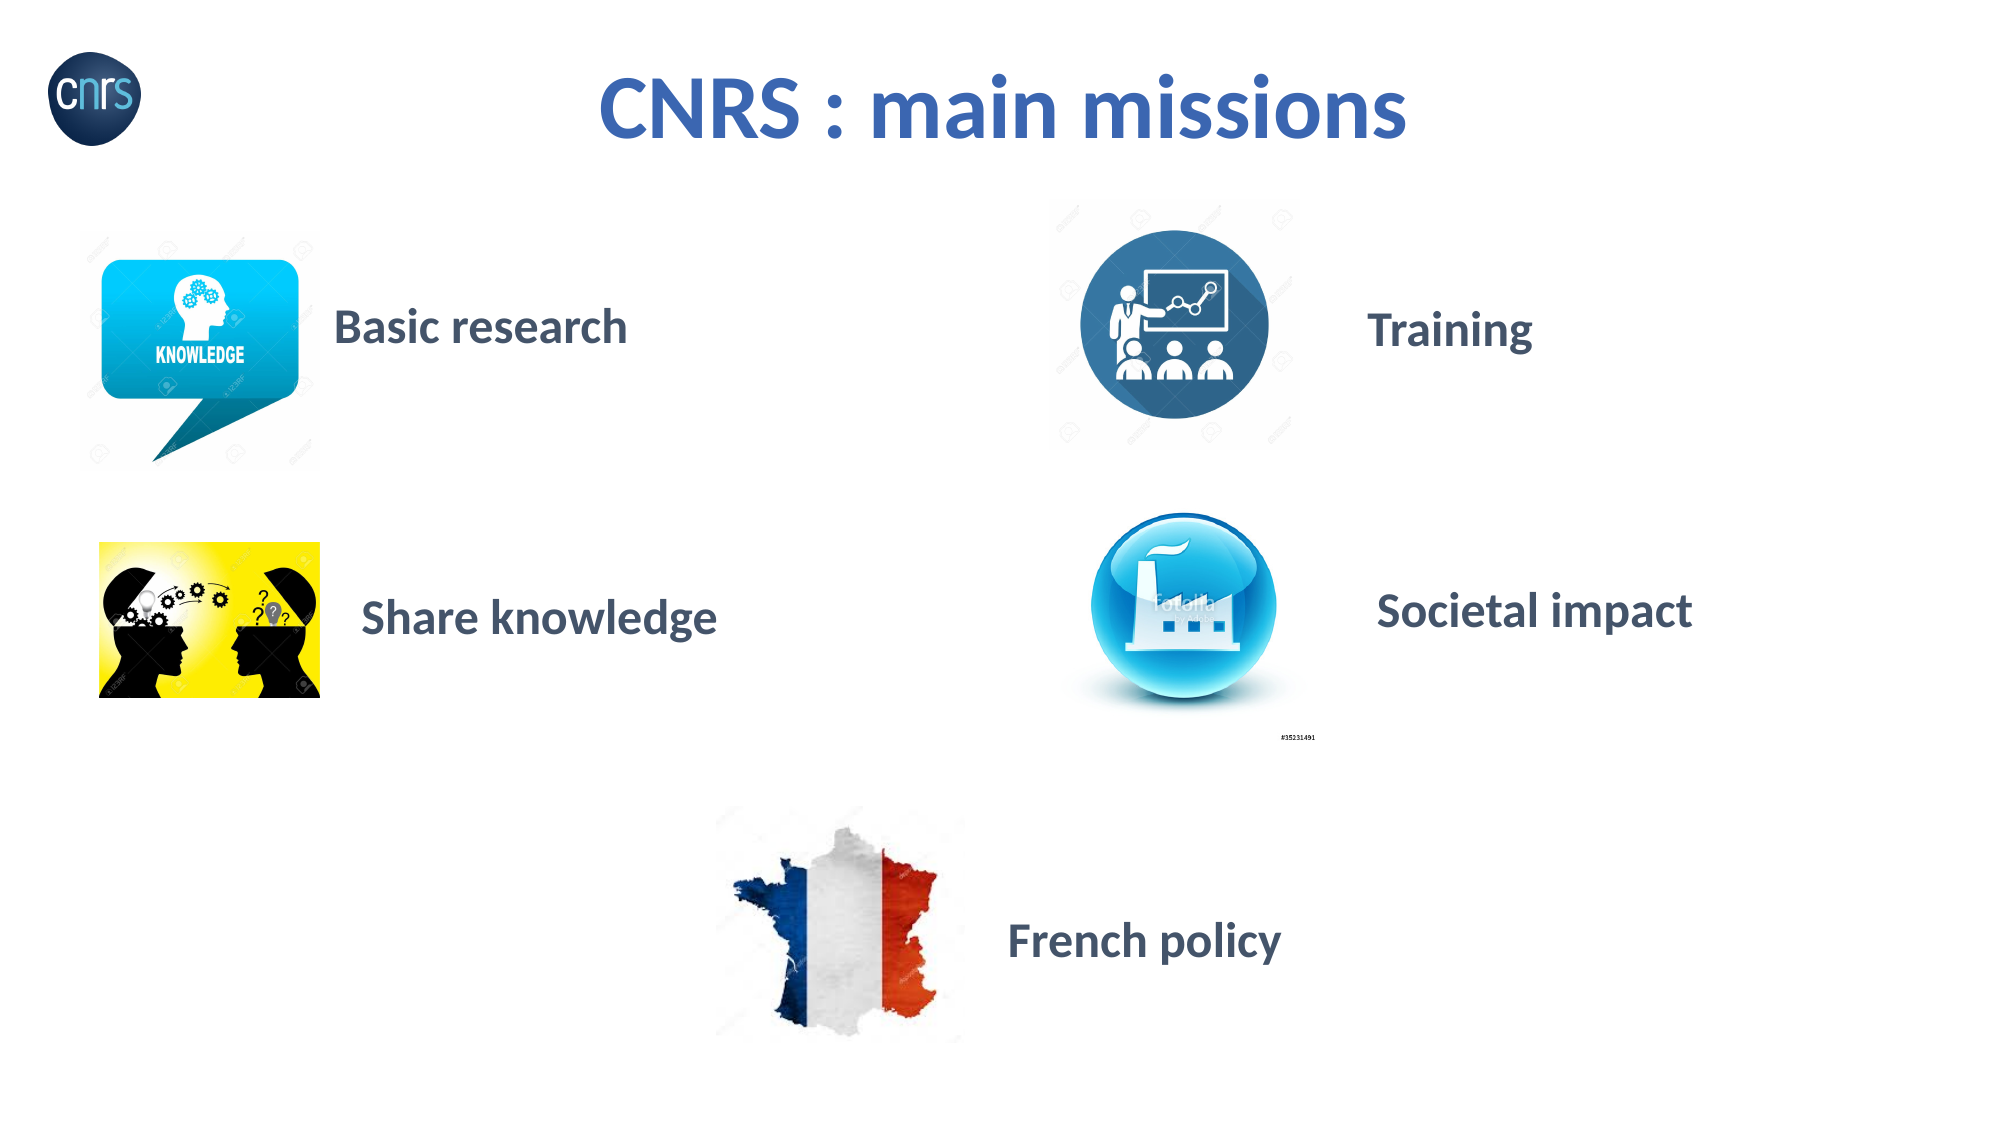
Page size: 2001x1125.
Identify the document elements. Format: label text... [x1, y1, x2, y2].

picture [45, 50, 144, 148]
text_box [696, 806, 993, 1118]
text_box CNRS : main missions [584, 39, 1425, 164]
text_box Basic research [324, 286, 697, 362]
text_box Training [1352, 288, 1820, 364]
picture [1049, 199, 1300, 450]
picture [1049, 473, 1318, 743]
text_box Share knowledge [346, 577, 851, 652]
picture [98, 542, 320, 699]
text_box Societal impact [1362, 570, 2000, 646]
text_box French policy [997, 900, 1756, 976]
picture [80, 231, 320, 471]
